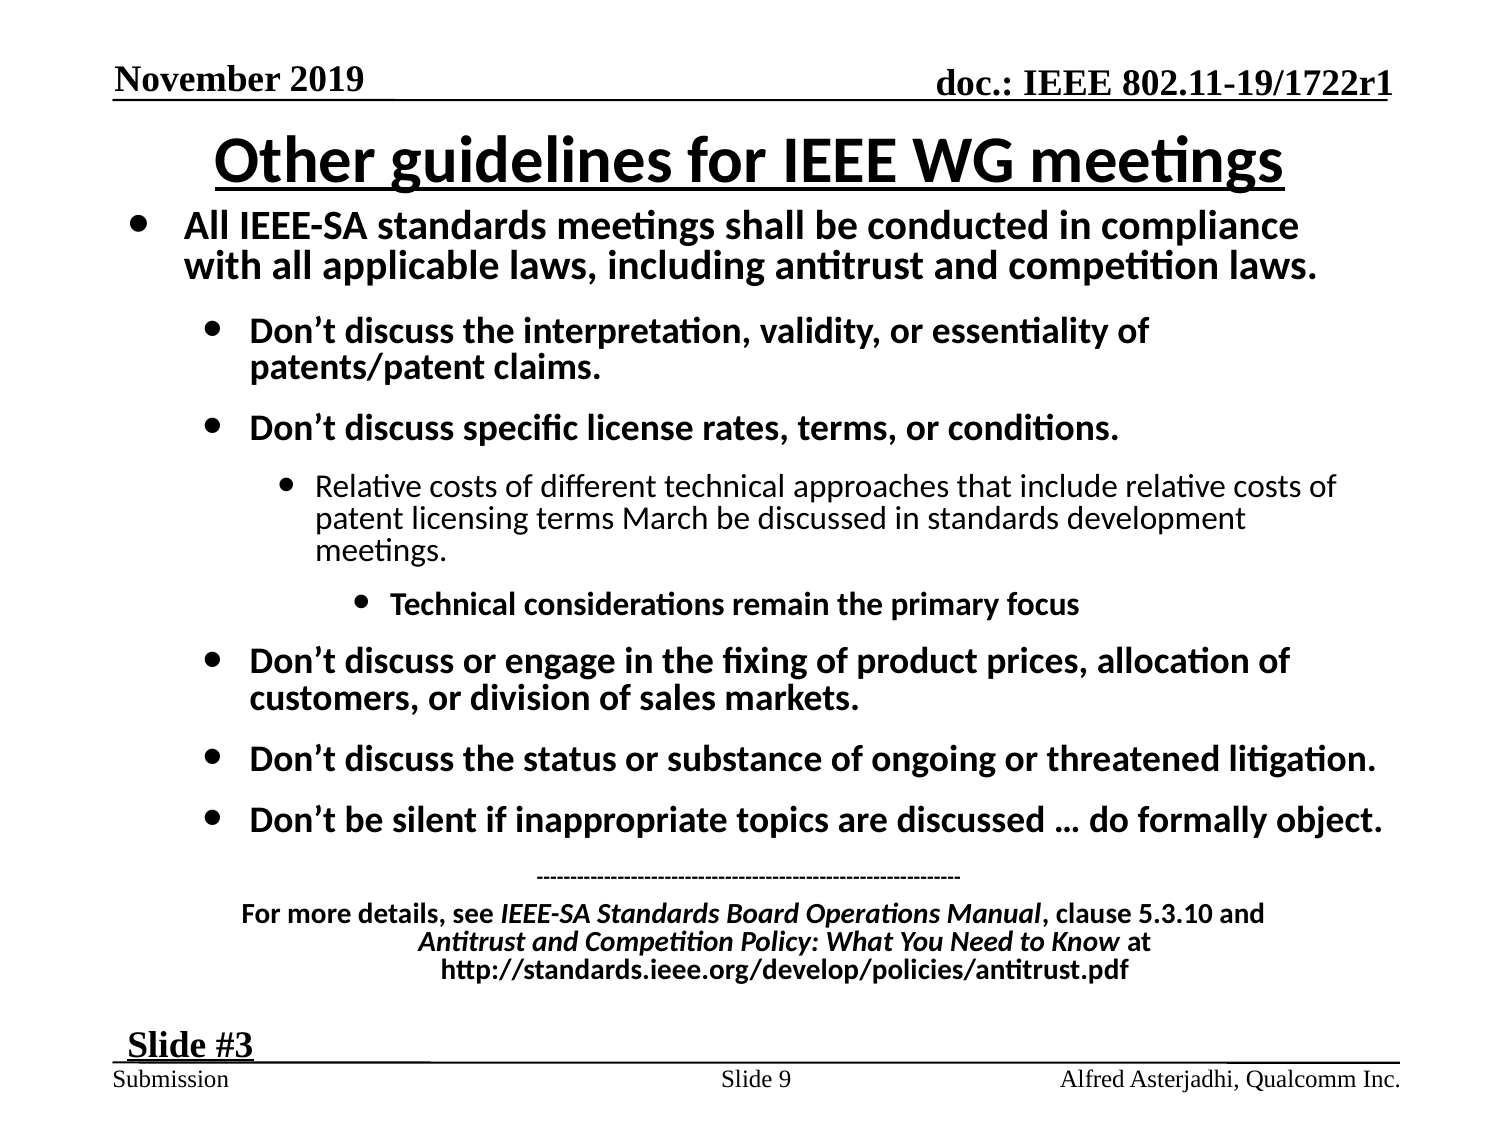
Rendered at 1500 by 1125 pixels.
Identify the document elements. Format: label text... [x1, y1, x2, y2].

slide_number Slide 9 [712, 1061, 800, 1123]
title Other guidelines for IEEE WG meetings [112, 112, 1388, 199]
text_box Slide #3 [112, 1012, 269, 1073]
footer Alfred Asterjadhi, Qualcomm Inc. [878, 1061, 1402, 1093]
list All IEEE-SA standards meetings shall be conducted in compliance with all applicable laws, including antitrust and competition laws. Don’t discuss the interpretation, validity, or essentiality of patents/patent claims. Don’t discuss specific license rates, terms, or conditions. Relative costs of different technical approaches that include relative costs of patent licensing terms March be discussed in standards development meetings. Technical considerations remain the primary focus Don’t discuss or engage in the fixing of product prices, allocation of customers, or division of sales markets. Don’t discuss the status or substance of ongoing or threatened litigation. Don’t be silent if inappropriate topics are discussed … do formally object. --------------------------------------------------------------- For more details, see IEEE-SA Standards Board Operations Manual, clause 5.3.10 and Antitrust and Competition Policy: What You Need to Know at http://standards.ieee.org/develop/policies/antitrust.pdf [112, 199, 1402, 1063]
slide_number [114, 54, 423, 100]
